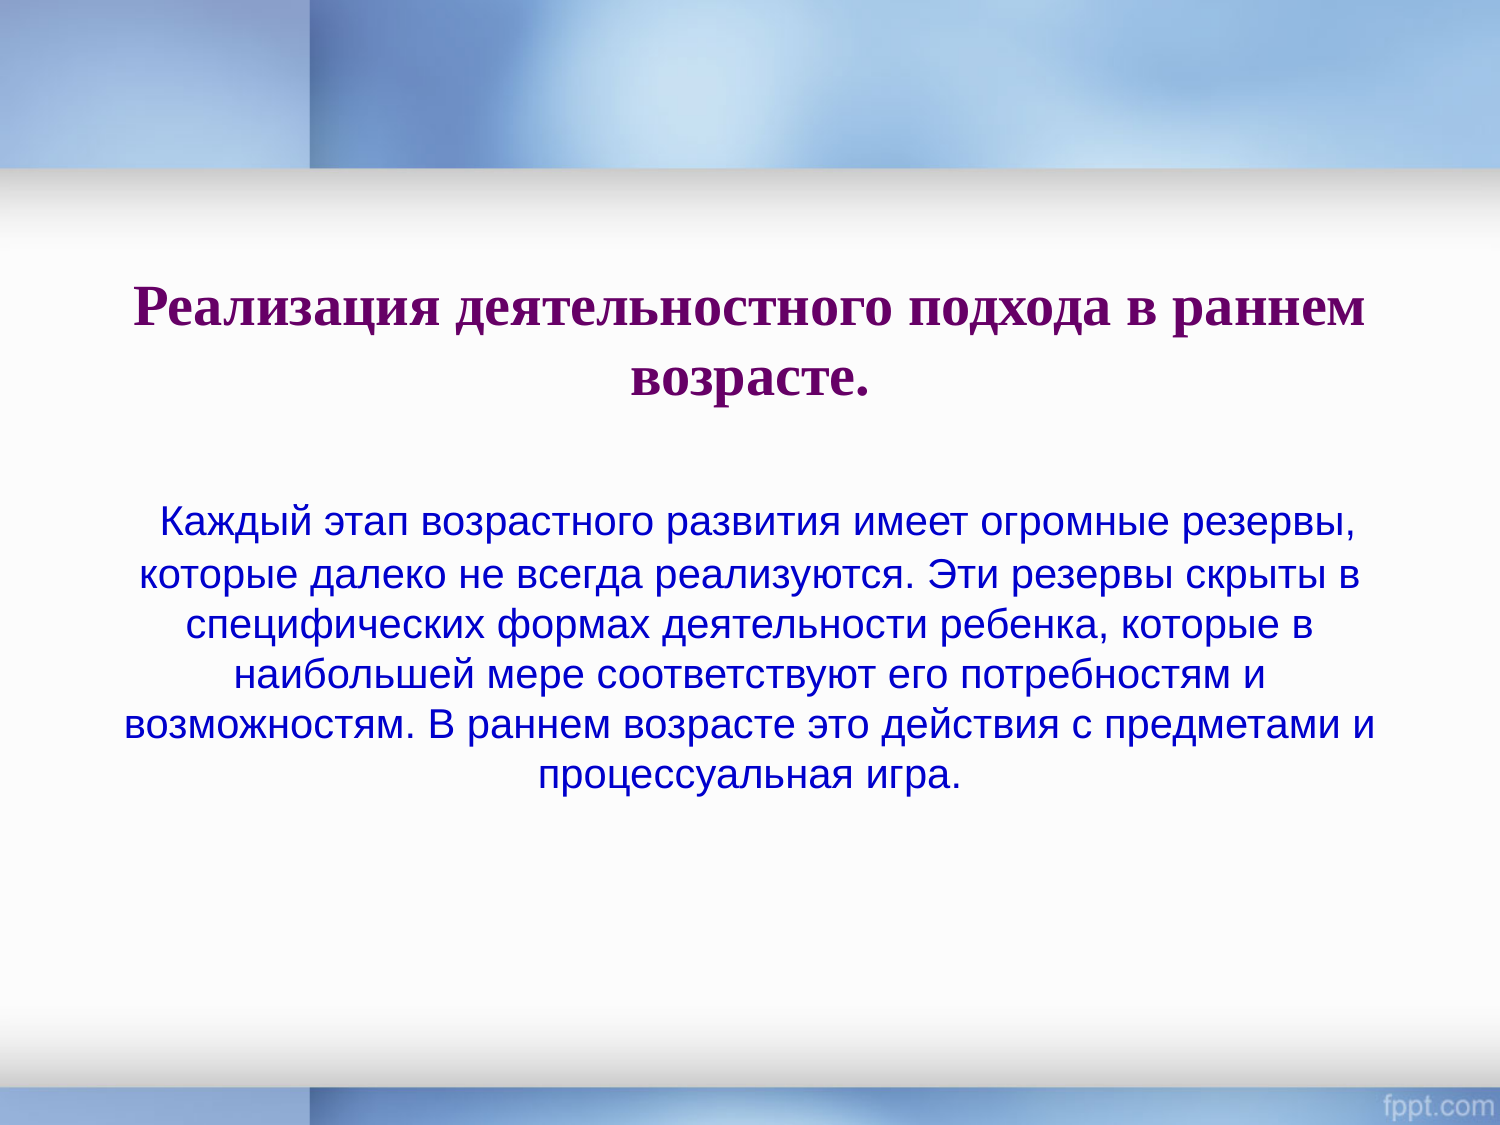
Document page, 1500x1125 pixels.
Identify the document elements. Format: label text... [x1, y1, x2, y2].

picture [0, 0, 1500, 1125]
title Реализация деятельностного подхода в раннем возрасте. Каждый этап возрастного развития имеет огромные резервы, которые далеко не всегда реализуются. Эти резервы скрыты в специфических формах деятельности ребенка, которые в наибольшей мере соответствуют его потребностям и возможностям. В раннем возрасте это действия с предметами и процессуальная игра. [74, 234, 1426, 1091]
